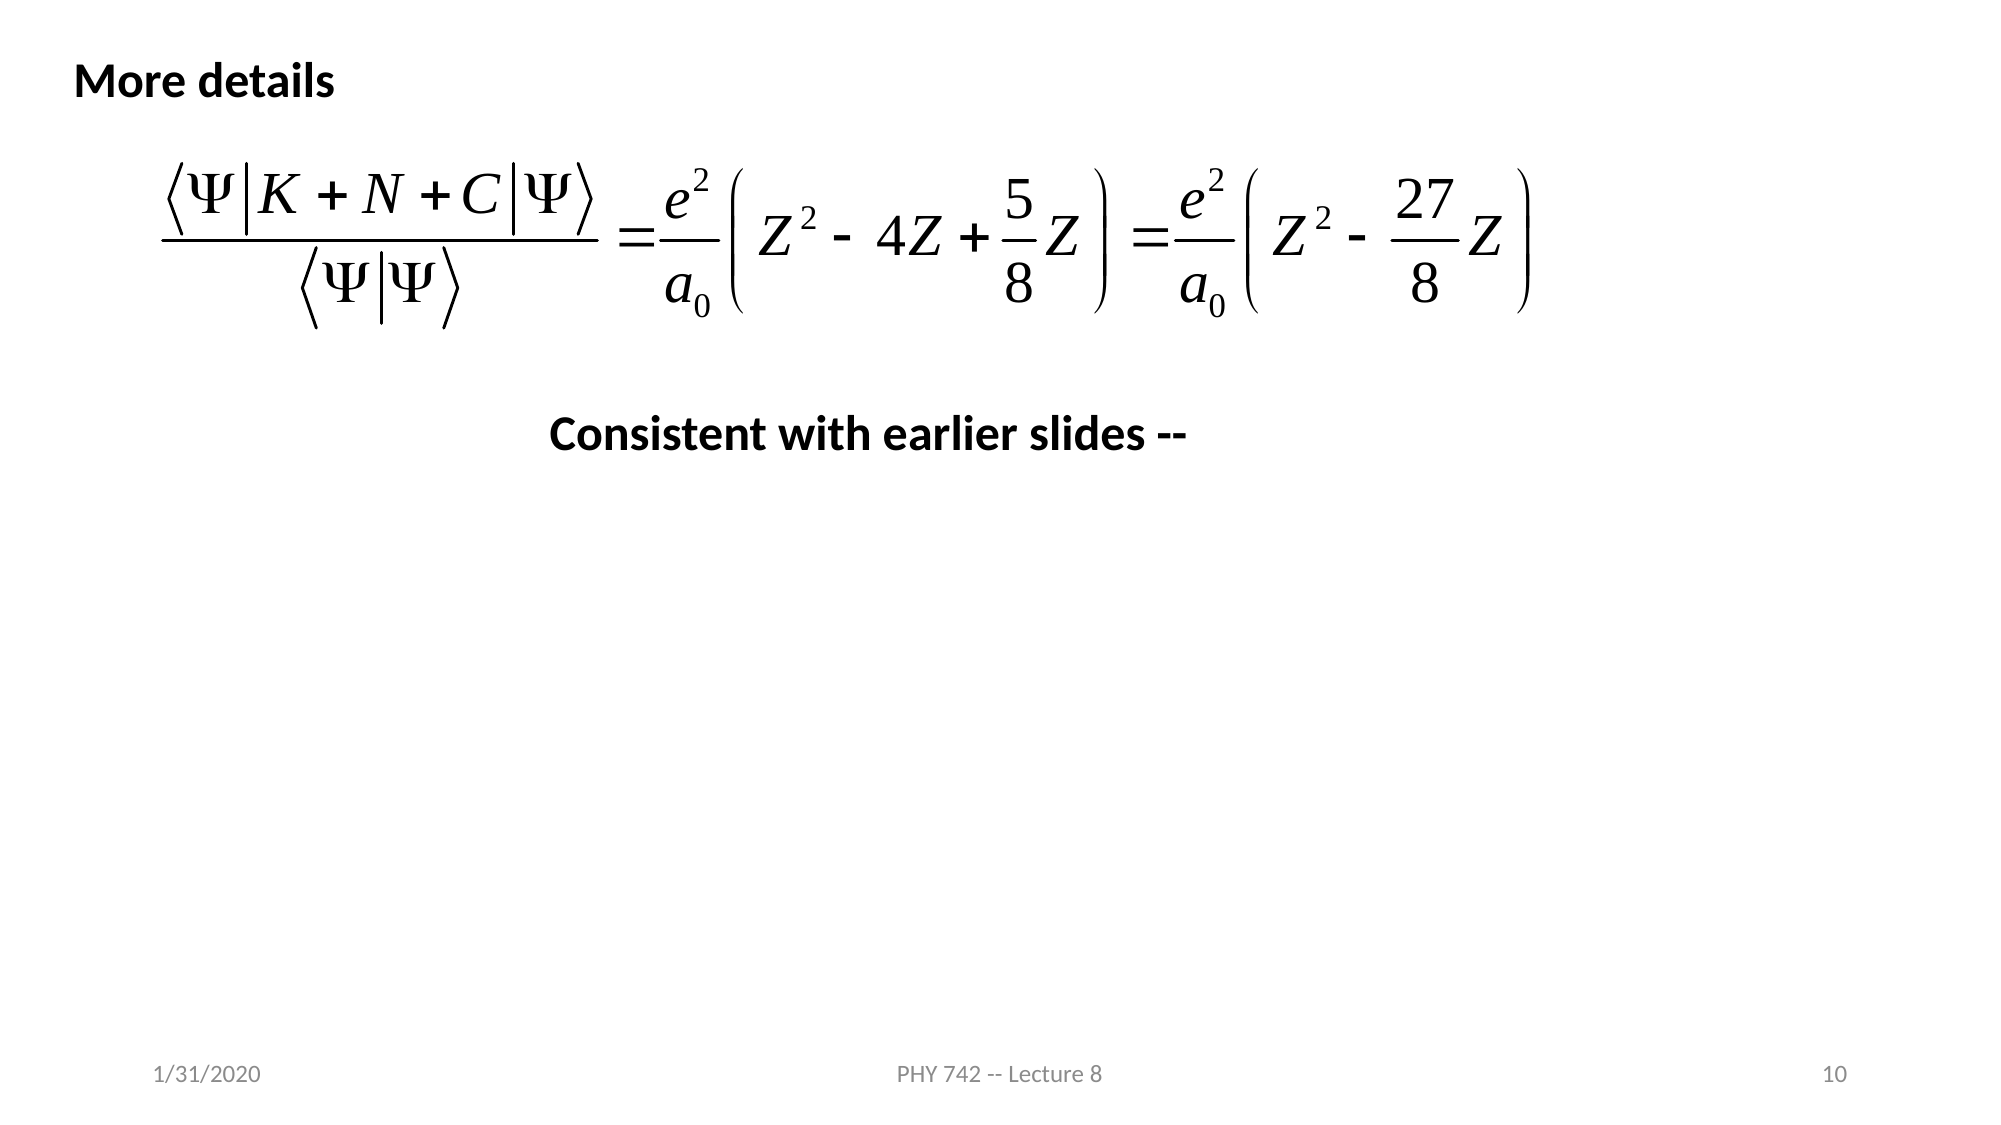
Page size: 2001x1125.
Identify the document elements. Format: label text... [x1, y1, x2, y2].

text_box More details [58, 40, 1703, 115]
text_box Consistent with earlier slides -- [534, 392, 1621, 468]
footer PHY 742 -- Lecture 8 [662, 1042, 1338, 1103]
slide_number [137, 1042, 588, 1103]
slide_number 10 [1412, 1042, 1863, 1103]
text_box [155, 156, 1545, 336]
